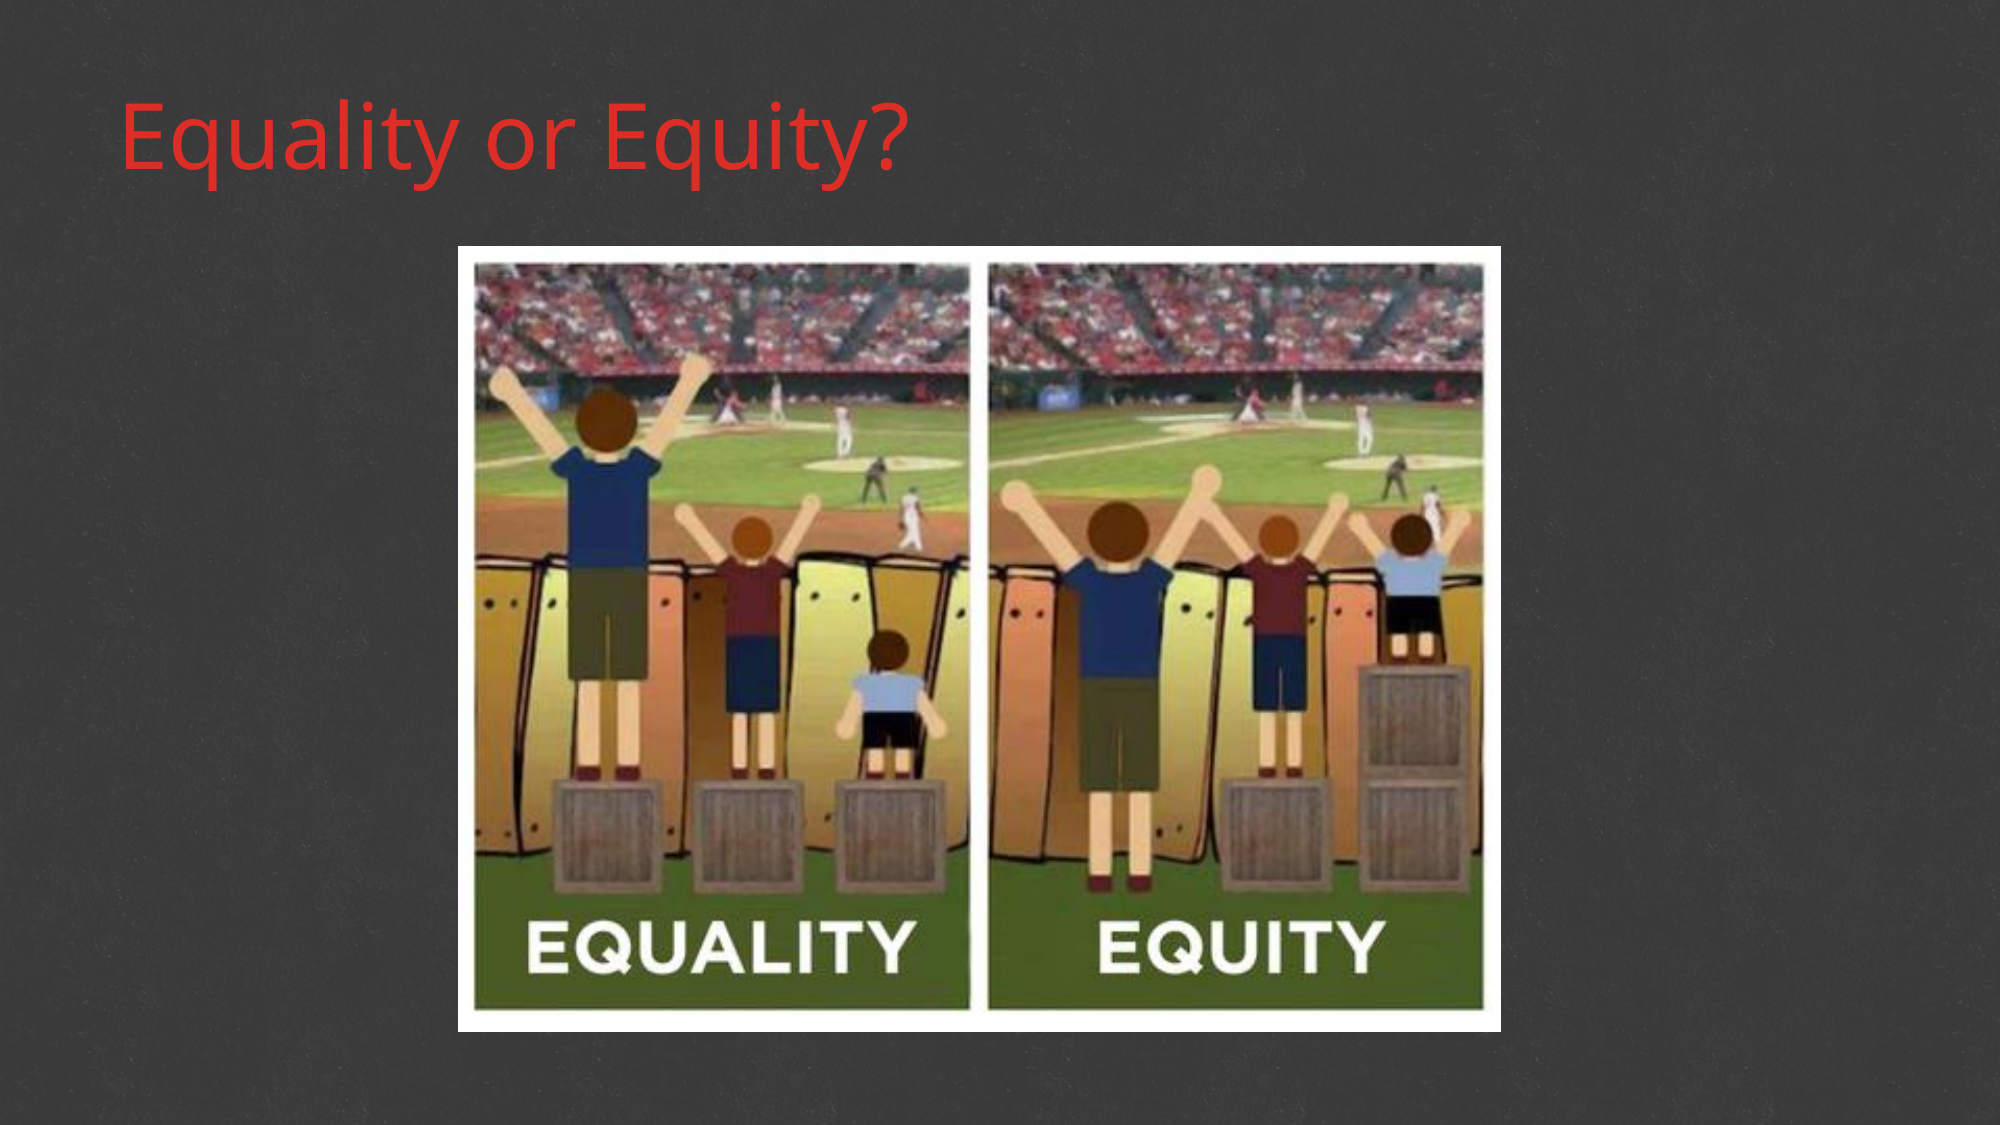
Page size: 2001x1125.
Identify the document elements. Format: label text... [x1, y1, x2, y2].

picture [458, 246, 1501, 1032]
title Equality or Equity? [102, 70, 1898, 209]
